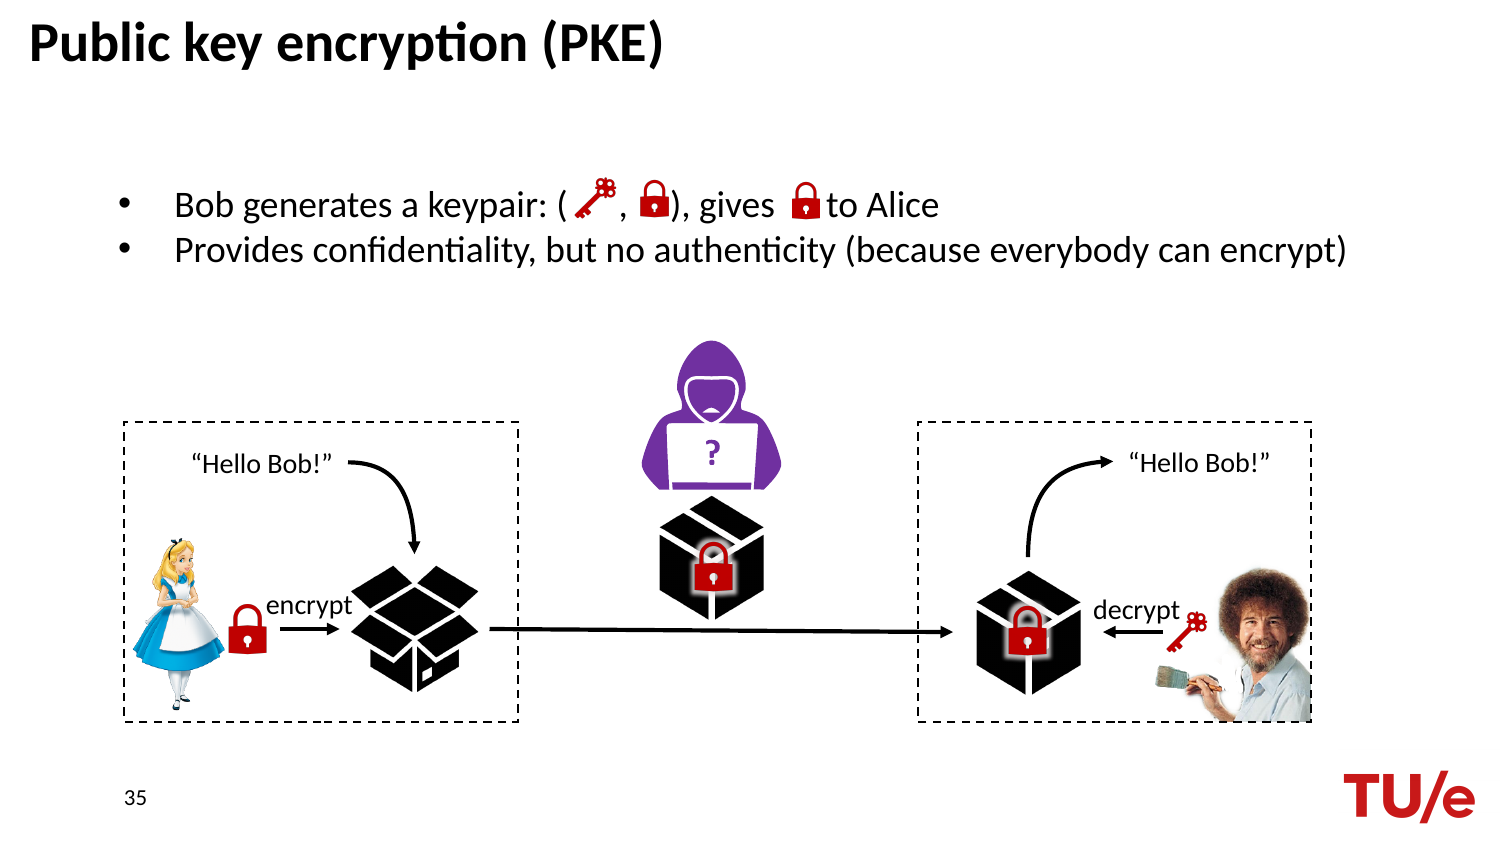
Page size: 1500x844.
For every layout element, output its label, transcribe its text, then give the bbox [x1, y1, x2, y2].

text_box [1022, 467, 1118, 552]
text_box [349, 462, 415, 555]
picture [782, 176, 830, 225]
picture [339, 553, 490, 704]
list Bob generates a keypair: ( , ), gives to Alice Provides confidentiality, but no authenticity (because everybody can encrypt) [0, 88, 1500, 362]
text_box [490, 628, 636, 633]
text_box [641, 340, 782, 482]
picture [630, 174, 679, 223]
picture [636, 482, 787, 633]
picture [571, 174, 620, 222]
slide_number 35 [0, 749, 1338, 844]
text_box [917, 421, 1312, 723]
text_box [123, 421, 519, 723]
text_box encrypt [251, 579, 339, 628]
title Public key encryption (PKE) [0, 0, 1500, 88]
picture [952, 557, 1104, 708]
picture [1338, 749, 1500, 844]
picture [1155, 561, 1311, 722]
picture [128, 534, 280, 715]
text_box decrypt [1104, 583, 1155, 632]
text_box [787, 628, 952, 633]
